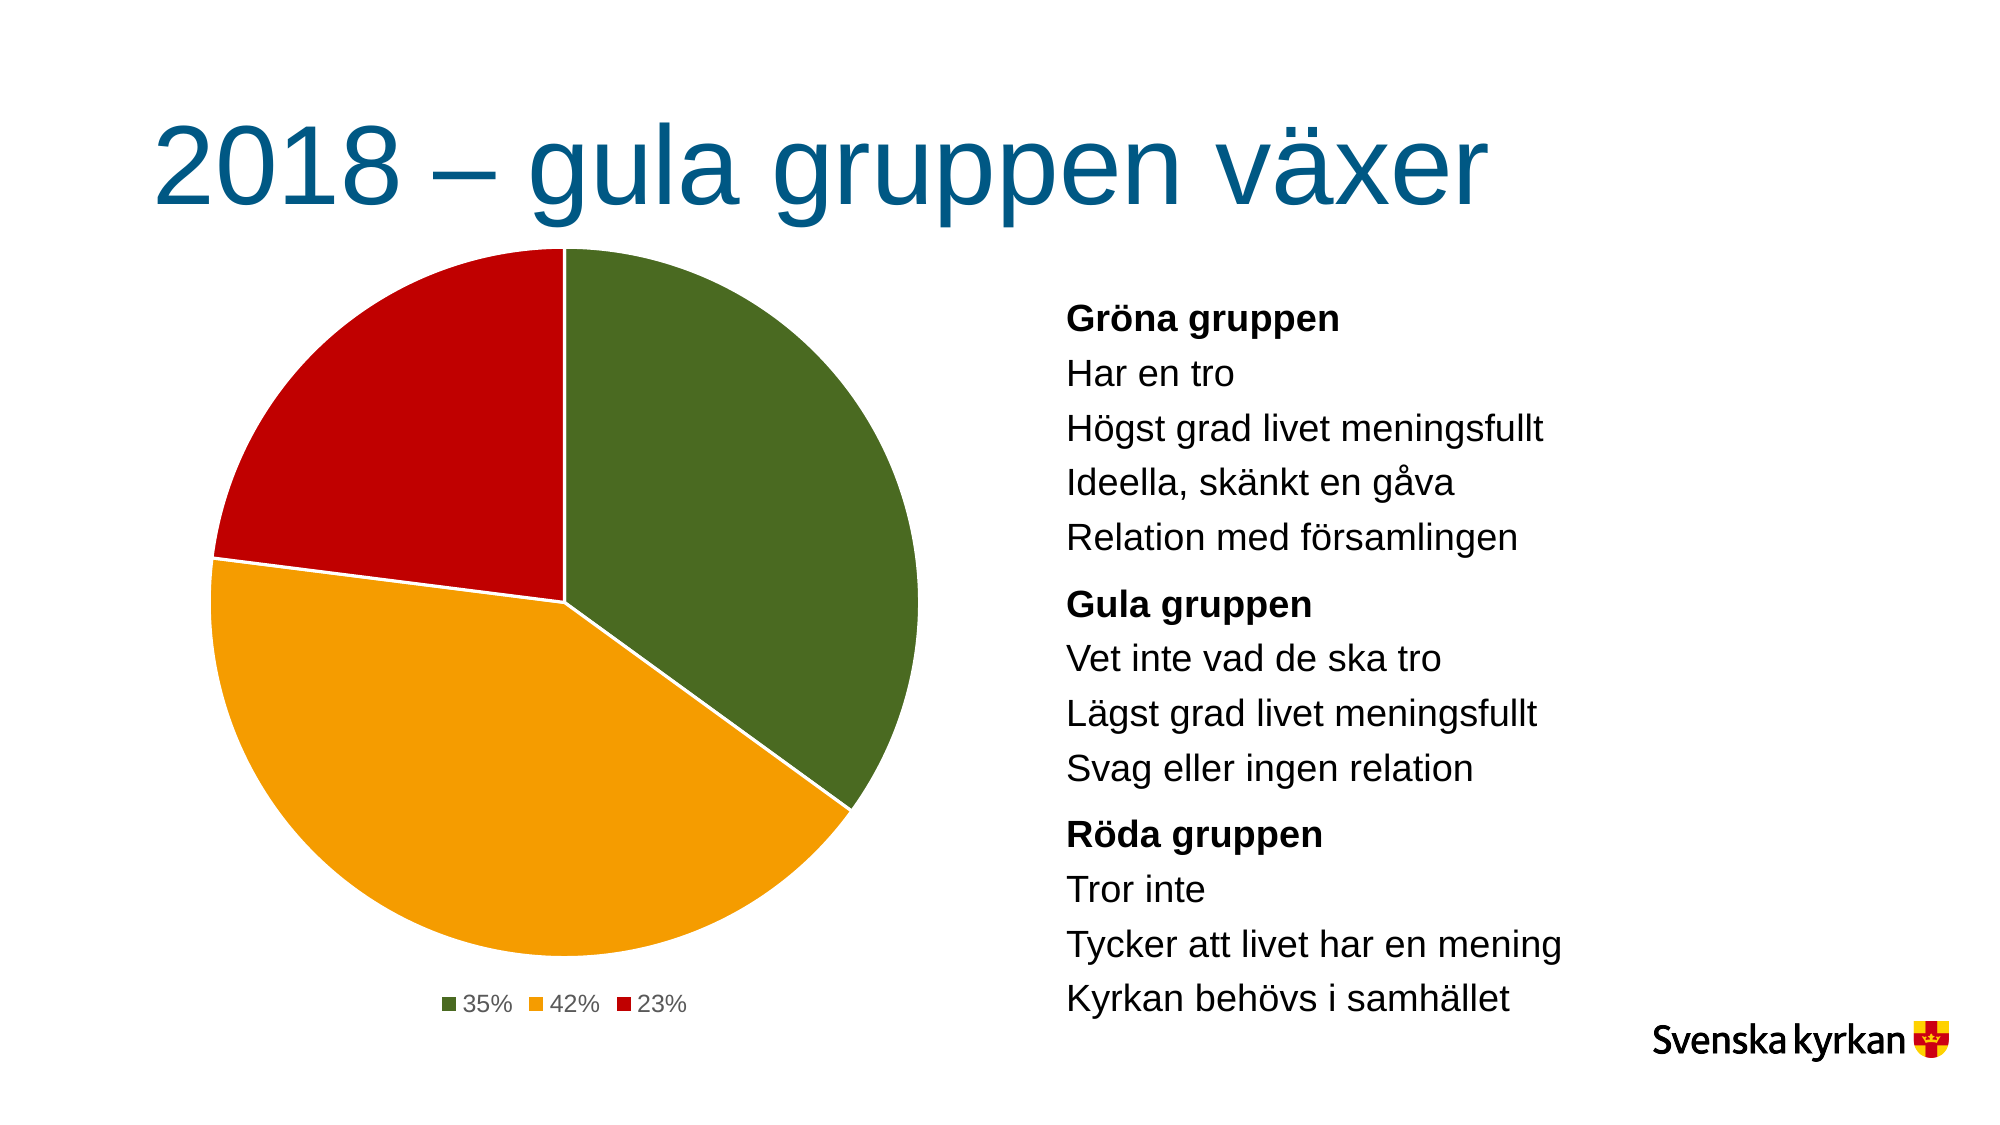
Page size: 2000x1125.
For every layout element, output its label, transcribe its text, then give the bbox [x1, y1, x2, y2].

title 2018 – gula gruppen växer [137, 59, 1862, 277]
text_box Gröna gruppen Har en tro Högst grad livet meningsfullt Ideella, skänkt en gåva Relation med församlingen Gula gruppen Vet inte vad de ska tro Lägst grad livet meningsfullt Svag eller ingen relation Röda gruppen Tror inte Tycker att livet har en mening Kyrkan behövs i samhället [1051, 277, 1914, 1036]
chart [77, 231, 1052, 1023]
picture [1653, 1021, 1949, 1062]
